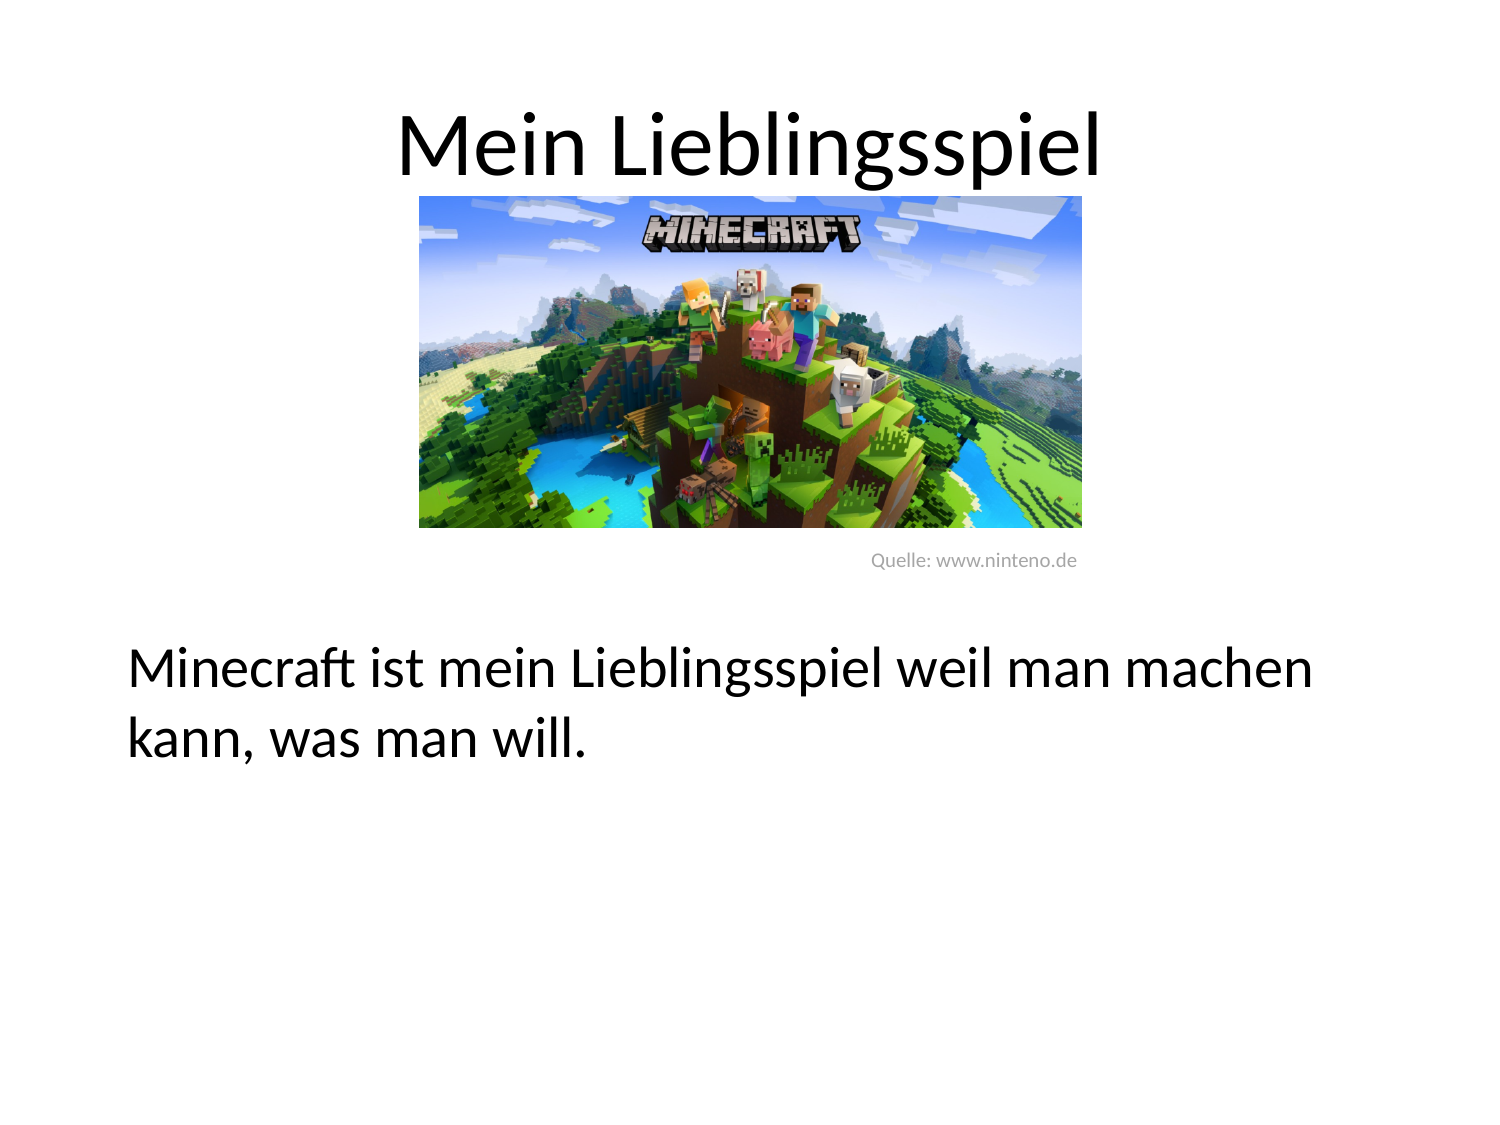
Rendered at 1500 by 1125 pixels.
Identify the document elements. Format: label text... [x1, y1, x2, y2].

text_box Quelle: www.ninteno.de [856, 538, 1199, 579]
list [418, 196, 1082, 528]
title Mein Lieblingsspiel [75, 45, 1425, 233]
list Minecraft ist mein Lieblingsspiel weil man machen kann, was man will. [112, 621, 1331, 1017]
